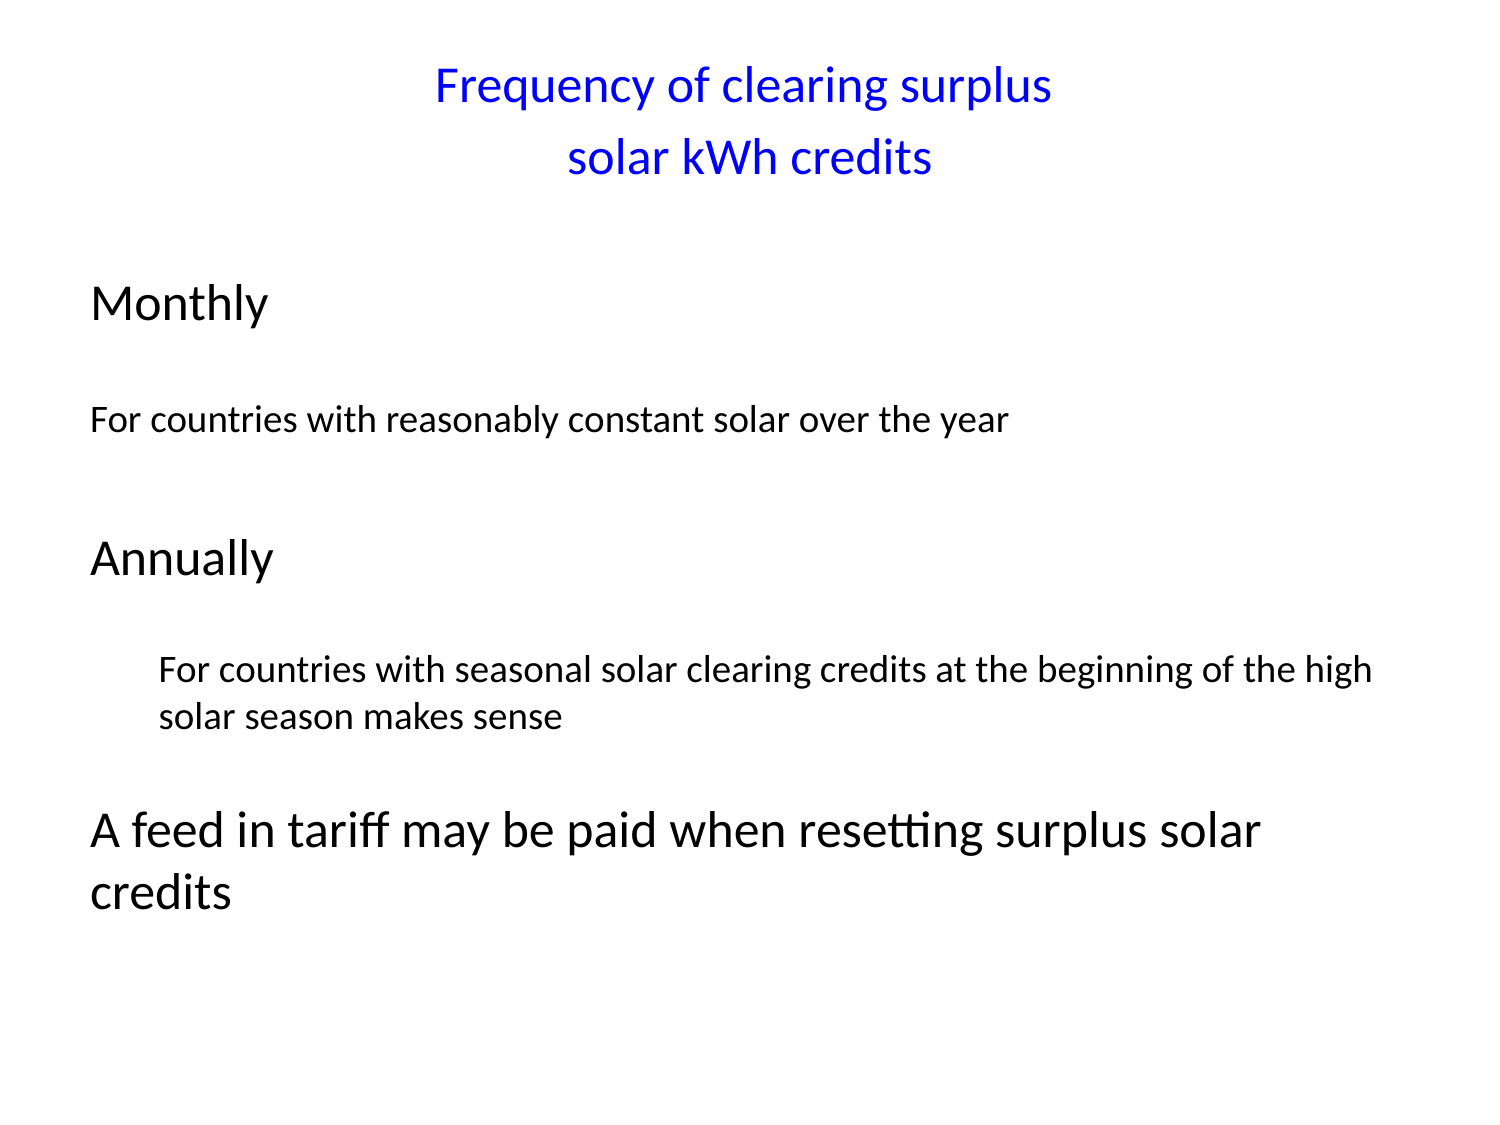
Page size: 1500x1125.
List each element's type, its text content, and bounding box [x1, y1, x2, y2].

list Frequency of clearing surplus solar kWh credits Monthly For countries with reasonably constant solar over the year Annually For countries with seasonal solar clearing credits at the beginning of the high solar season makes sense A feed in tariff may be paid when resetting surplus solar credits [75, 42, 1425, 939]
